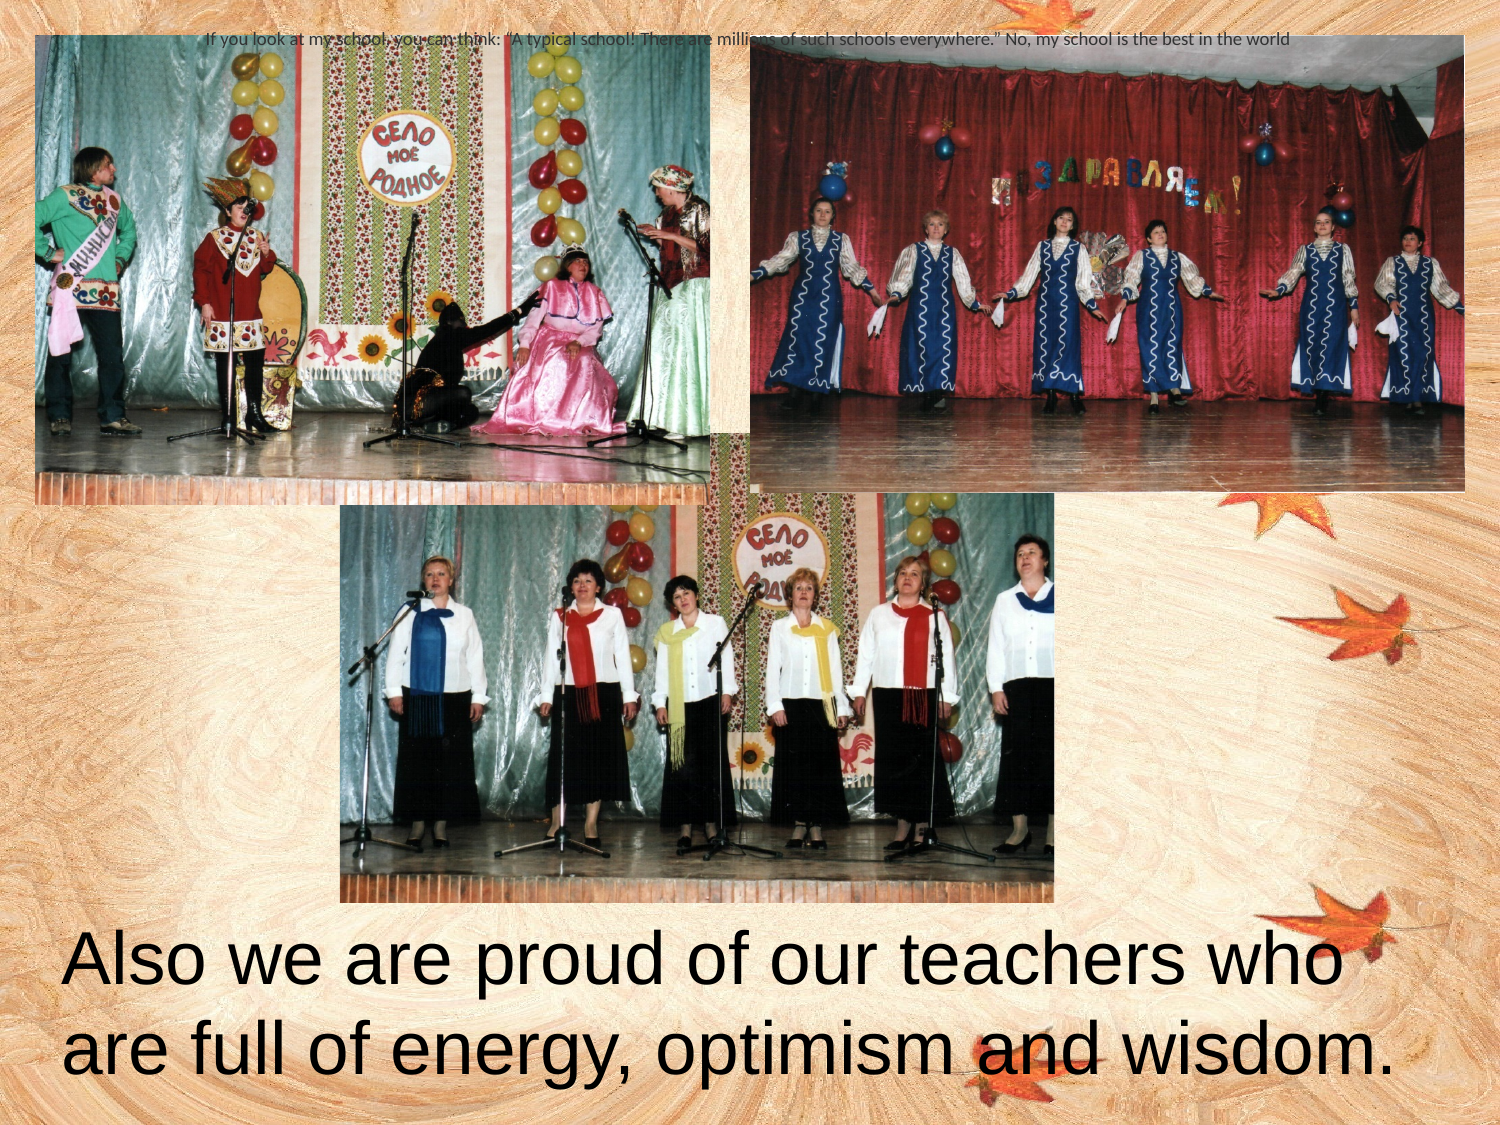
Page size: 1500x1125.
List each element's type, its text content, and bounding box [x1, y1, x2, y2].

text_box Also we are proud of our teachers who are full of energy, optimism and wisdom. [46, 902, 1465, 1098]
picture [0, 0, 1500, 1125]
text_box If you look at my school, you can think: “A typical school! There are millions of such schools everywhere.” No, my school is the best in the world [190, 18, 1310, 57]
